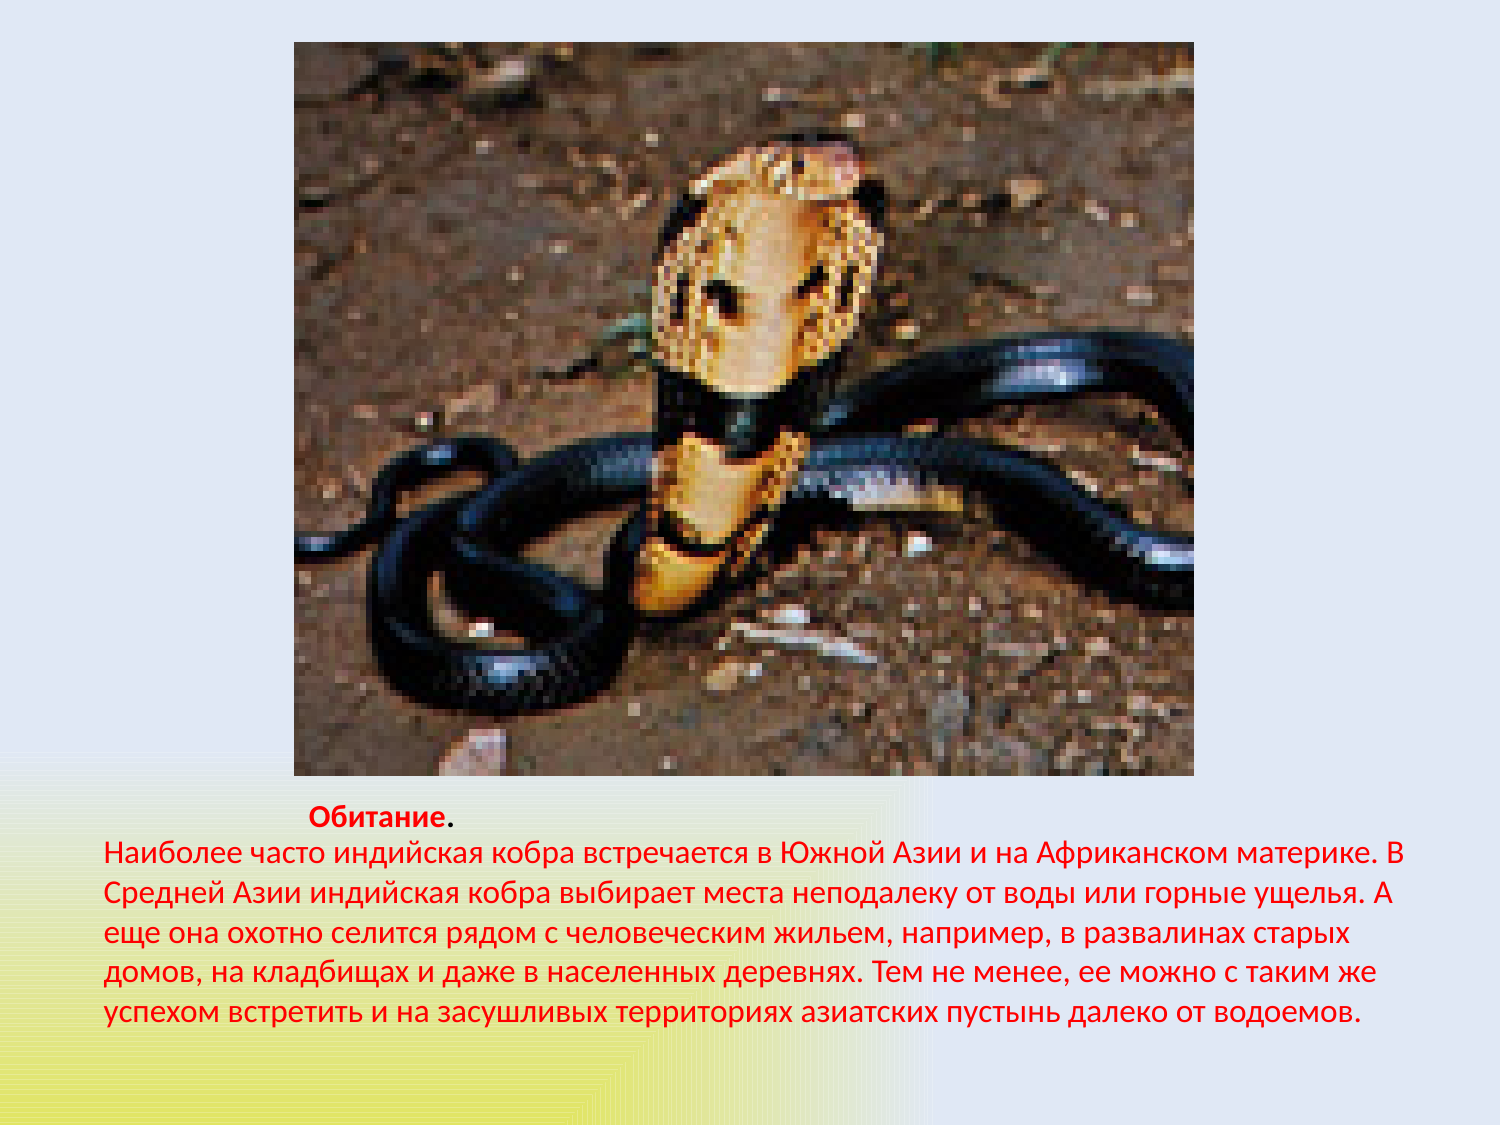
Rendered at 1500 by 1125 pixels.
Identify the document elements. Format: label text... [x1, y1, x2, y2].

list Наиболее часто индийская кобра встречается в Южной Азии и на Африканском материке. В Средней Азии индийская кобра выбирает места неподалеку от воды или горные ущелья. А еще она охотно селится рядом с человеческим жильем, например, в развалинах старых домов, на кладбищах и даже в населенных деревнях. Тем не менее, ее можно с таким же успехом встретить и на засушливых территориях азиатских пустынь далеко от водоемов. [88, 822, 1424, 1083]
title Обитание. [293, 787, 1195, 822]
picture [294, 42, 1194, 776]
